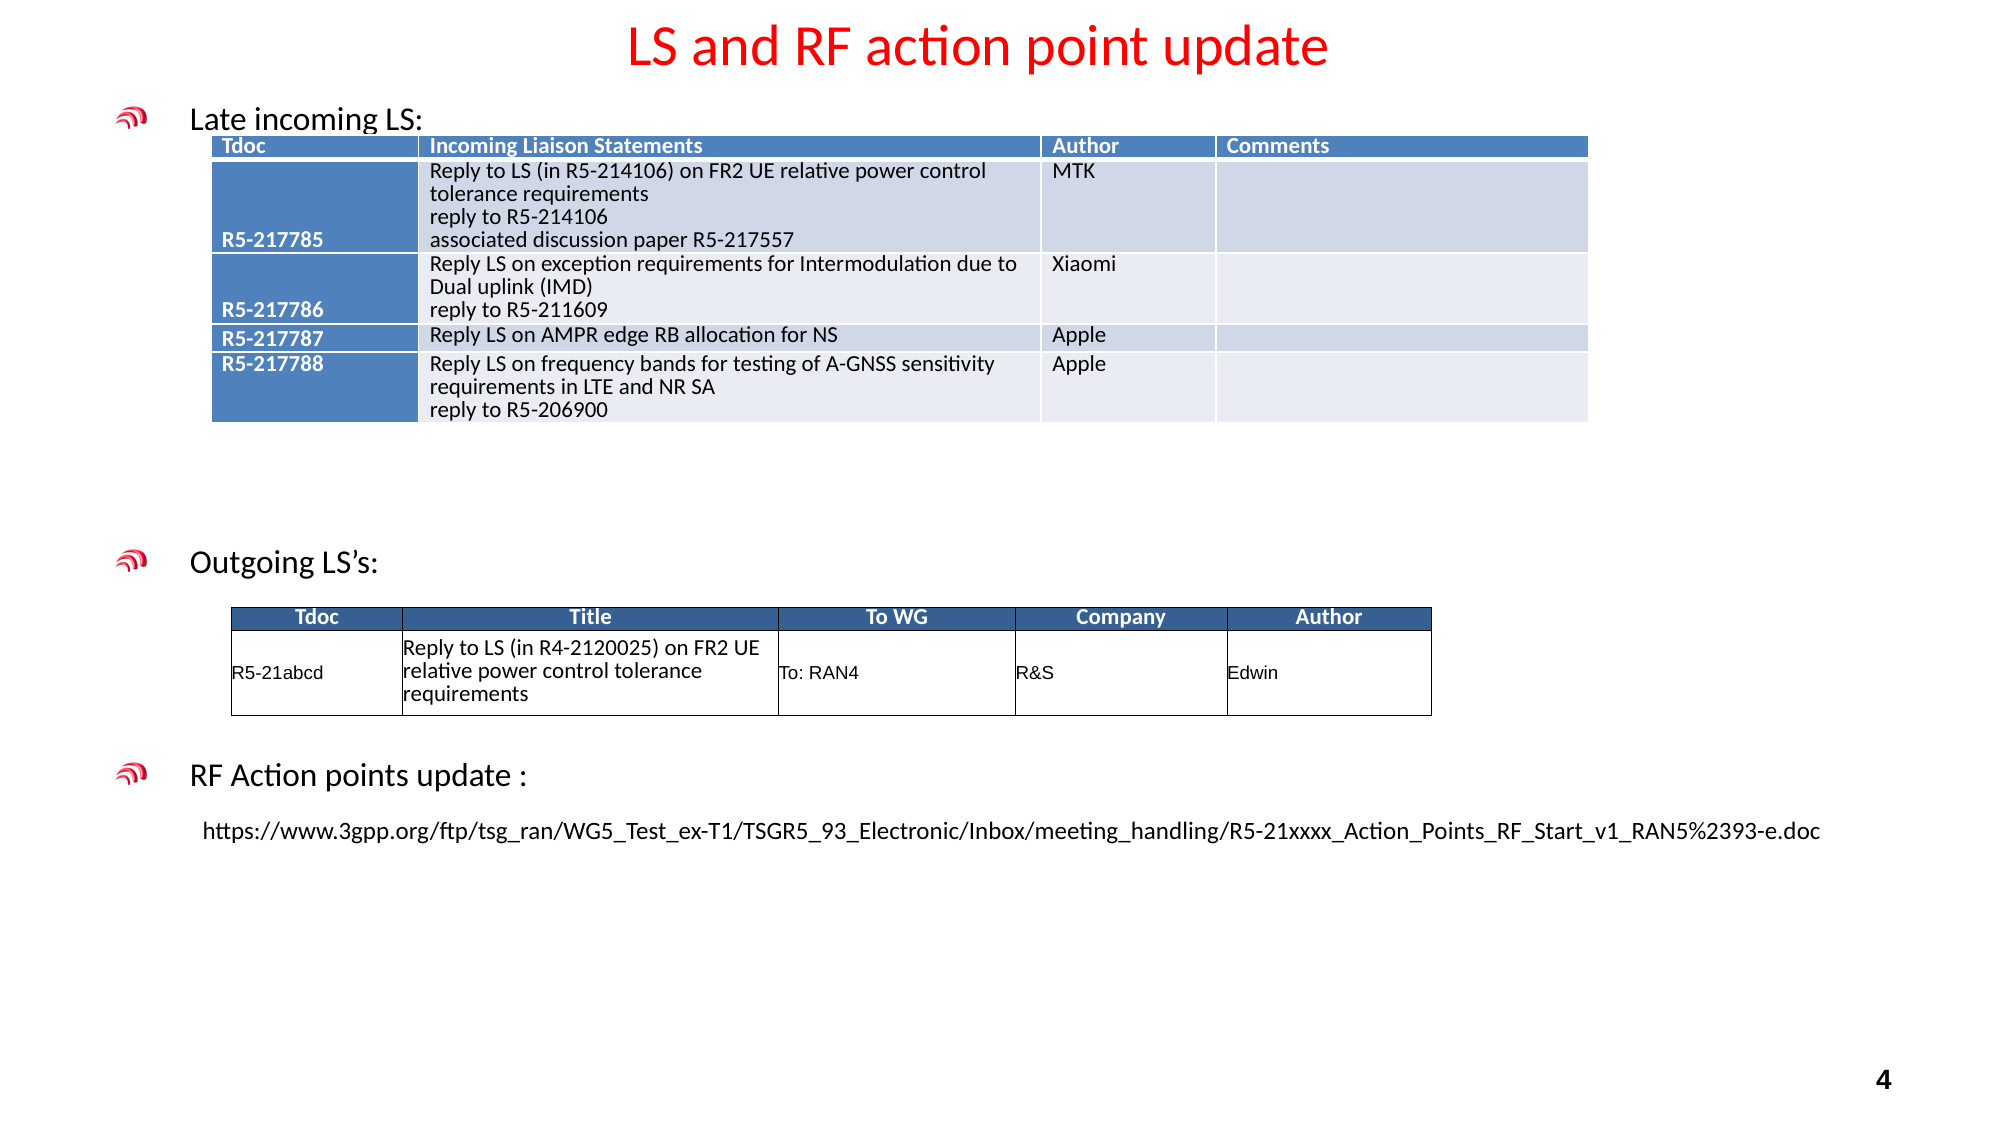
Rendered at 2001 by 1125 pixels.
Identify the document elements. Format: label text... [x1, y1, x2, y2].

picture [114, 761, 148, 785]
table_cell Apple [1042, 353, 1215, 422]
table_cell [1217, 325, 1588, 351]
title LS and RF action point update [78, 7, 1879, 77]
table_cell Reply LS on exception requirements for Intermodulation due to Dual uplink (IMD) reply to R5-211609 [419, 254, 1040, 323]
list Late incoming LS: Outgoing LS’s: RF Action points update : https://www.3gpp.org/ftp/tsg_ran/WG5_Test_ex-T1/TSGR5_93_Electronic/Inbox/meeting_handling/R5-21xxxx_Action_Points_RF_Start_v1_RAN5%2393-e.doc [99, 89, 1900, 1036]
table_cell [1217, 254, 1588, 323]
table_cell Reply to LS (in R4-2120025) on FR2 UE relative power control tolerance requirements [403, 631, 778, 715]
table_header Author [1228, 608, 1431, 630]
table_cell Xiaomi [1042, 254, 1215, 323]
table_cell Edwin [1228, 631, 1431, 715]
picture [114, 105, 148, 129]
table_cell R&S [1016, 631, 1227, 715]
table_cell R5-217785 [212, 162, 418, 252]
table_cell MTK [1042, 162, 1215, 252]
table_header Company [1016, 608, 1227, 630]
table_header Tdoc [232, 608, 402, 630]
table_cell Reply to LS (in R5-214106) on FR2 UE relative power control tolerance requirements reply to R5-214106 associated discussion paper R5-217557 [419, 162, 1040, 252]
table_header To WG [779, 608, 1015, 630]
table_header Author [1042, 136, 1215, 157]
table_header Title [403, 608, 778, 630]
table_cell R5-217786 [212, 254, 418, 323]
table_cell Reply LS on AMPR edge RB allocation for NS [419, 325, 1040, 351]
table_cell [1217, 353, 1588, 422]
table_header Comments [1217, 136, 1588, 157]
table_header Tdoc [212, 136, 418, 157]
table_header Incoming Liaison Statements [419, 136, 1040, 157]
table_cell Reply LS on frequency bands for testing of A-GNSS sensitivity requirements in LTE and NR SA reply to R5-206900 [419, 353, 1040, 422]
table_cell Apple [1042, 325, 1215, 351]
table_cell [1217, 162, 1588, 252]
picture [114, 548, 148, 572]
table_cell R5-217788 [212, 353, 418, 422]
table_cell R5-217787 [212, 325, 418, 351]
table_cell R5-21abcd [232, 631, 402, 715]
table_cell To: RAN4 [779, 631, 1015, 715]
